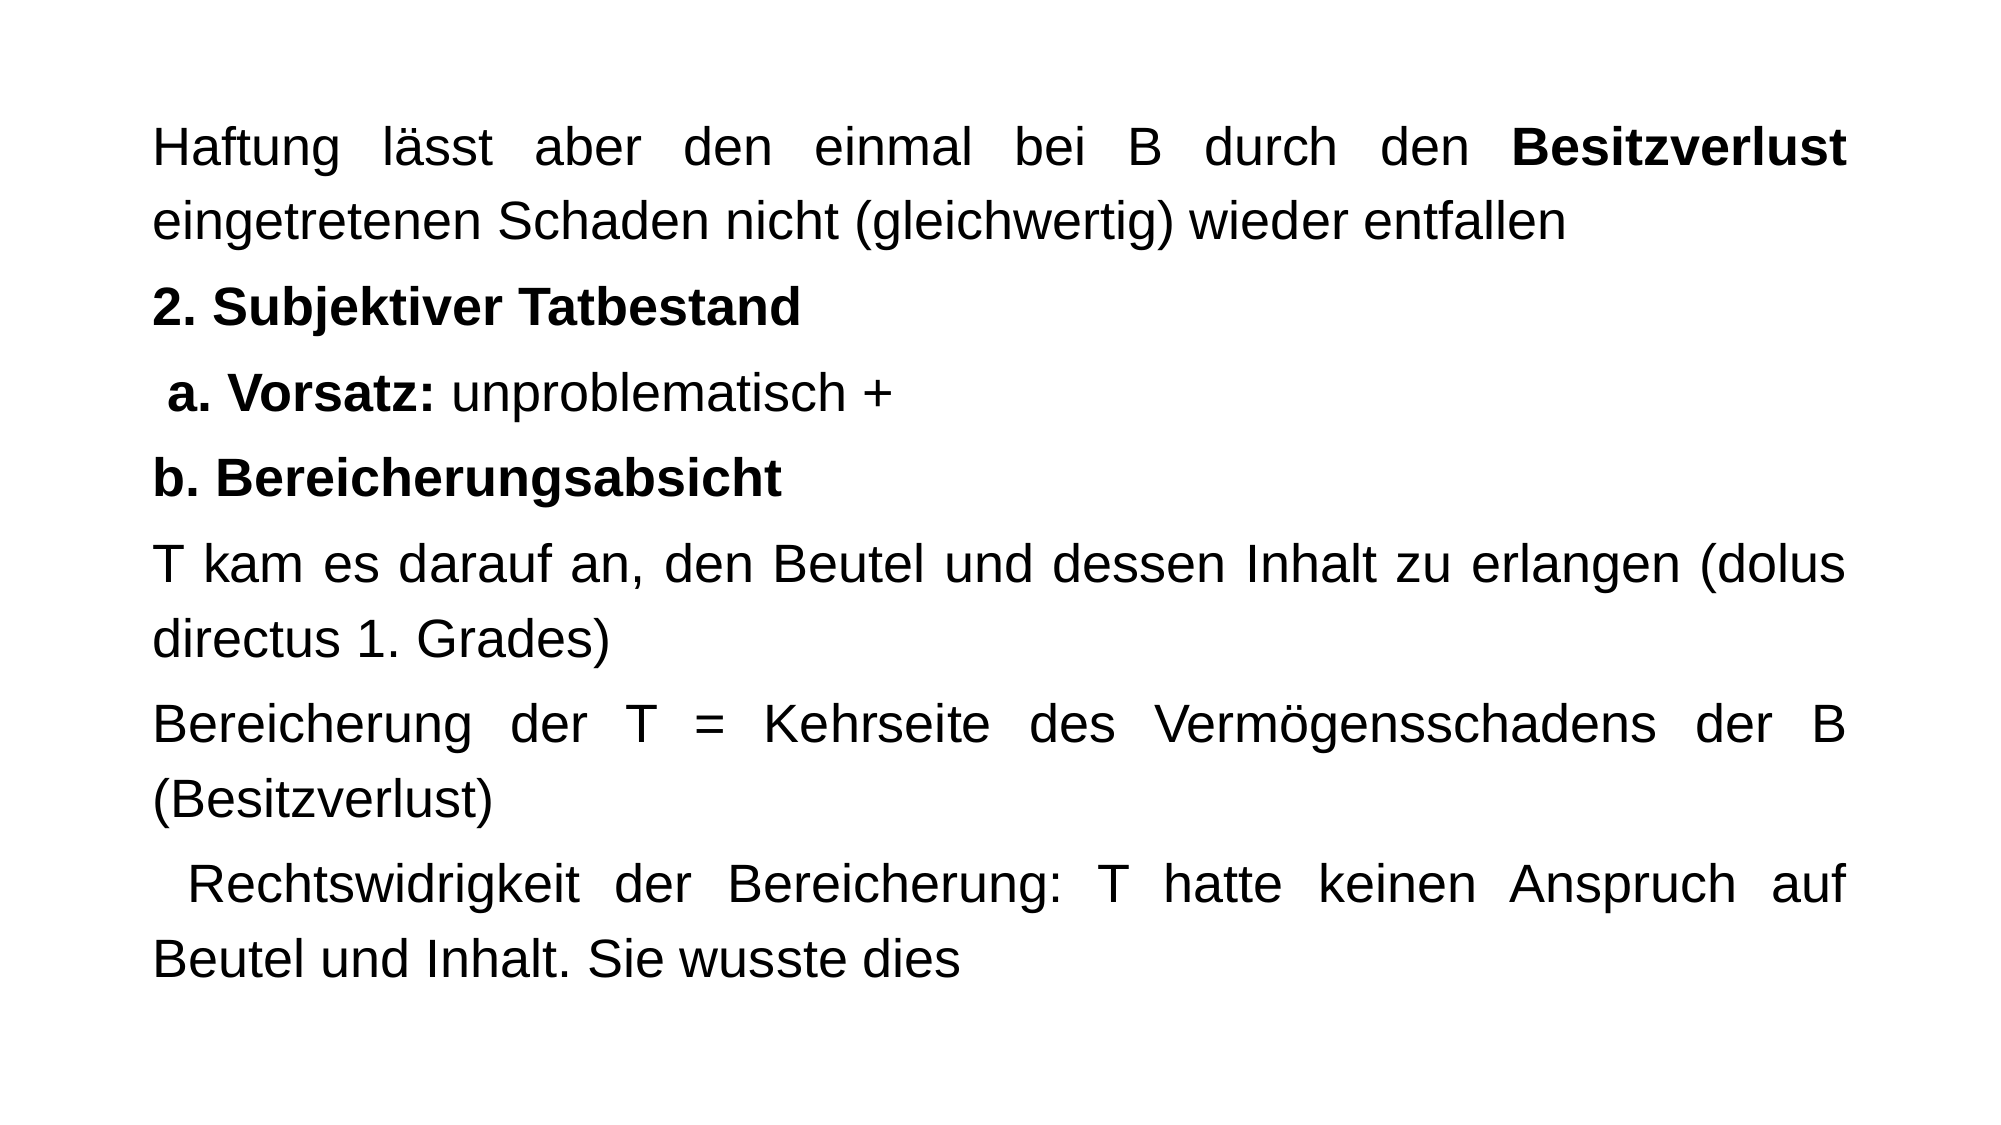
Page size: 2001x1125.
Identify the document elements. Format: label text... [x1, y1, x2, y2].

list Haftung lässt aber den einmal bei B durch den Besitzverlust eingetretenen Schaden nicht (gleichwertig) wieder entfallen 2. Subjektiver Tatbestand a. Vorsatz: unproblematisch + b. Bereicherungsabsicht T kam es darauf an, den Beutel und dessen Inhalt zu erlangen (dolus directus 1. Grades) Bereicherung der T = Kehrseite des Vermögensschadens der B (Besitzverlust) Rechtswidrigkeit der Bereicherung: T hatte keinen Anspruch auf Beutel und Inhalt. Sie wusste dies [137, 94, 1863, 1000]
